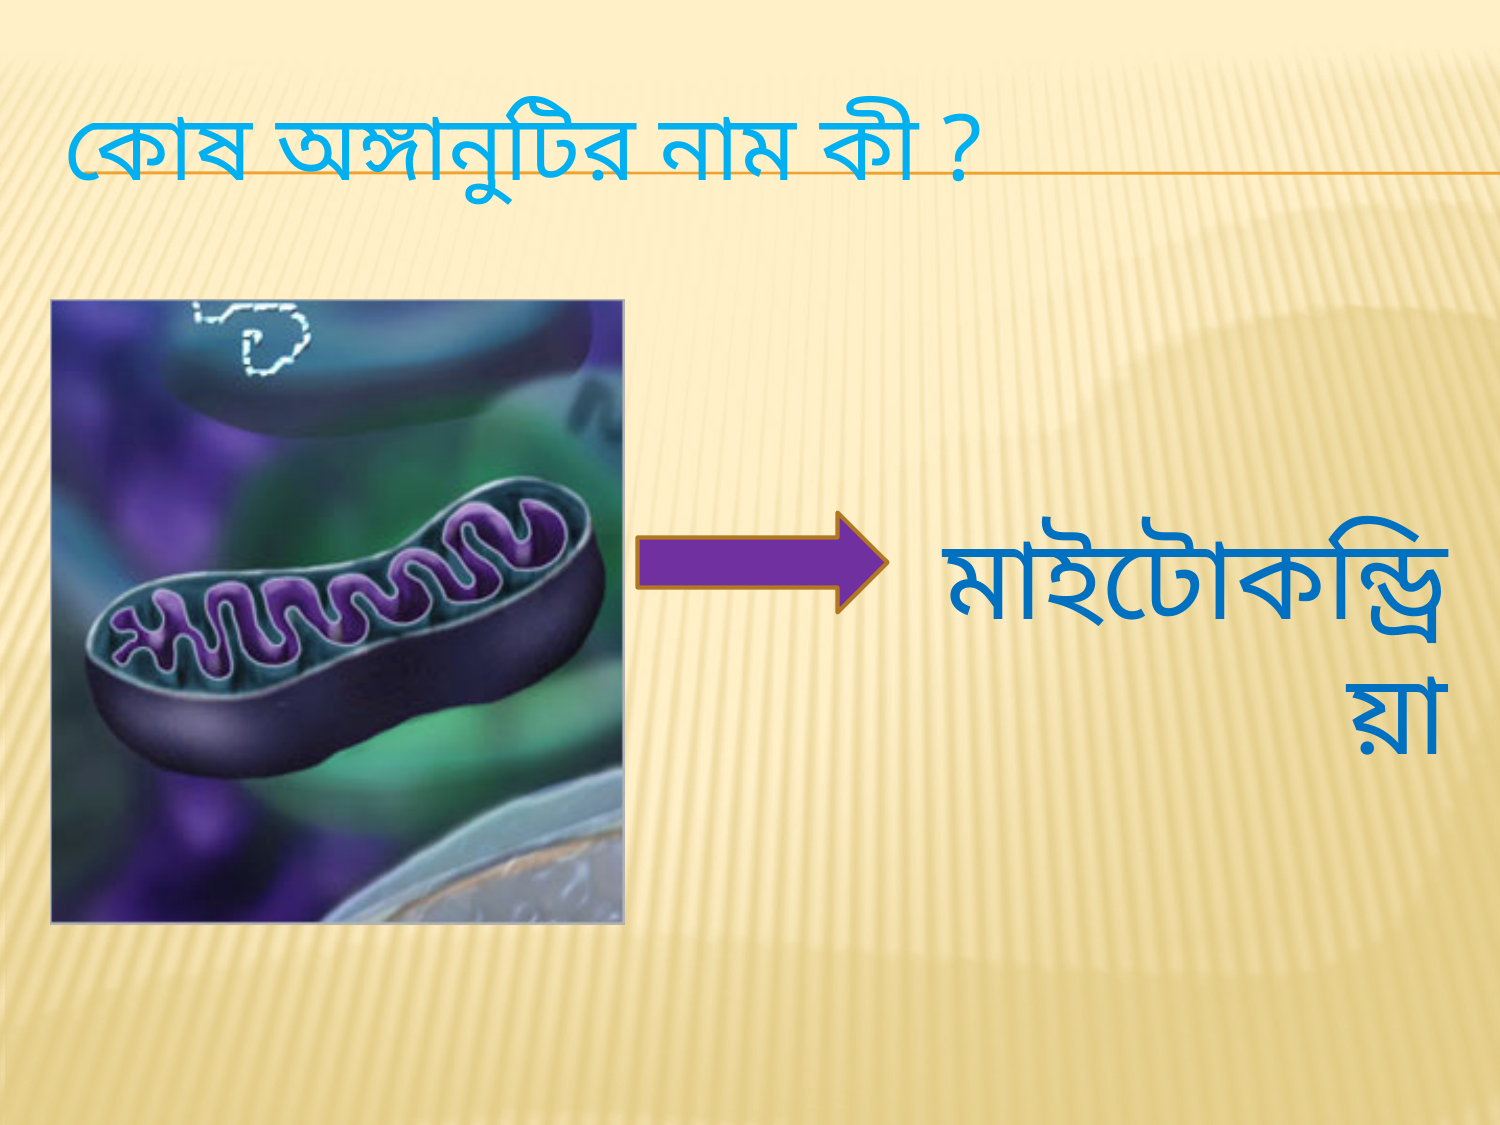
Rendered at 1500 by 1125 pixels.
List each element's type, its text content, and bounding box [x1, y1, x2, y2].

picture [49, 299, 626, 926]
text_box [635, 510, 890, 615]
title কোষ অঙ্গানুটির নাম কী ? [49, 75, 1475, 213]
text_box মাইটোকন্ড্রিয়া [912, 499, 1463, 785]
